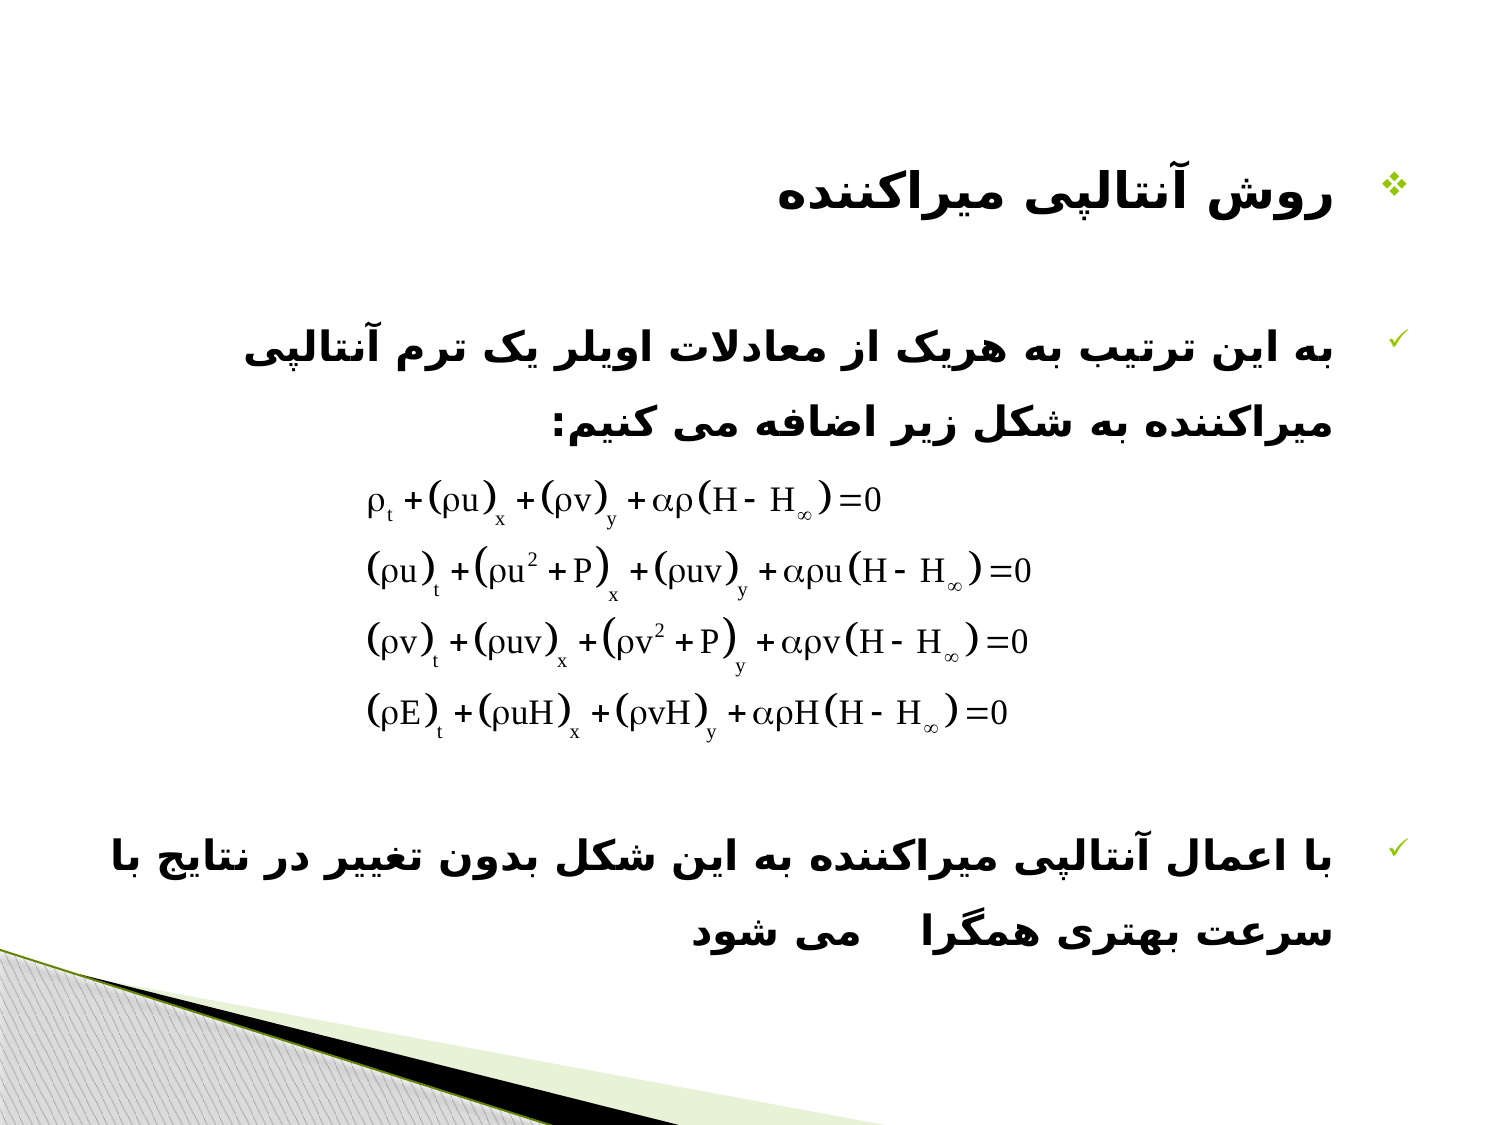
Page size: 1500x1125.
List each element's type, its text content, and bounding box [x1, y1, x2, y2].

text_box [362, 474, 1038, 750]
title [75, 45, 1425, 213]
list روش آنتالپی میراکننده به این ترتیب به هریک از معادلات اویلر یک ترم آنتالپی میراکننده به شکل زیر اضافه می کنیم: با اعمال آنتالپی میراکننده به این شکل بدون تغییر در نتایج با سرعت بهتری همگرا می شود [75, 213, 1425, 986]
